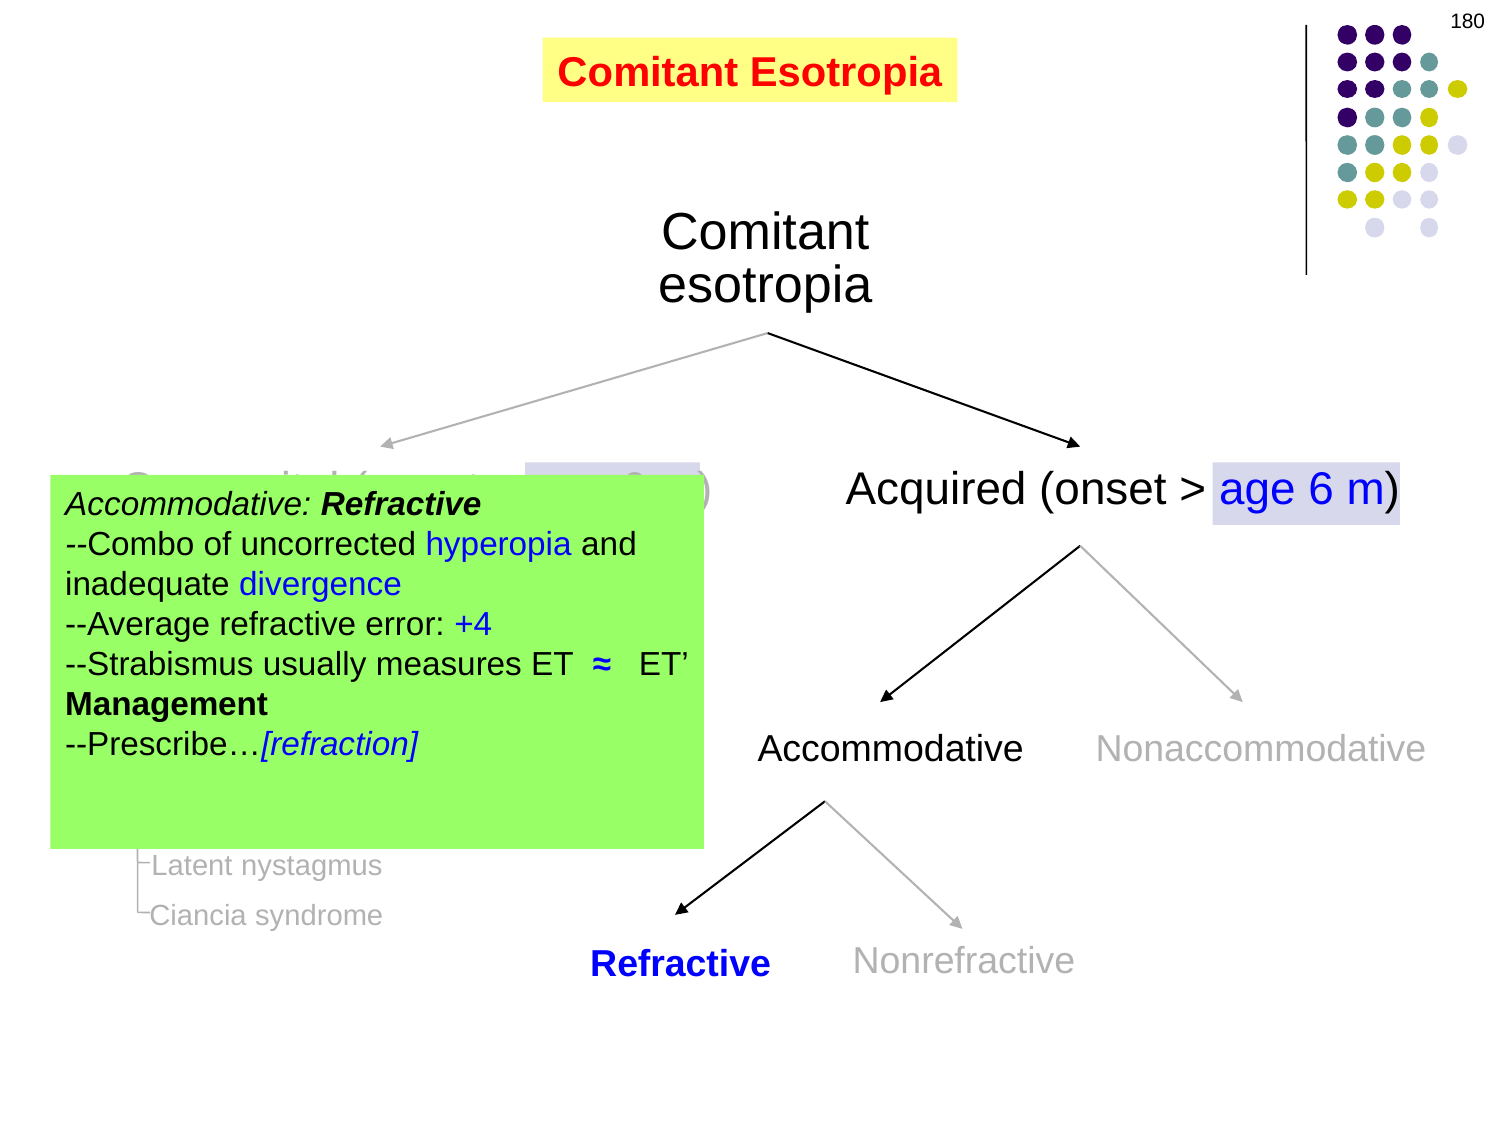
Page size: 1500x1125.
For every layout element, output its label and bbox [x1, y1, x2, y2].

text_box [1080, 716, 1441, 776]
text_box [830, 451, 1415, 525]
text_box [542, 37, 958, 103]
slide_number [1149, 0, 1500, 75]
text_box [675, 801, 1091, 989]
text_box [50, 451, 729, 939]
text_box [643, 199, 888, 321]
text_box [380, 332, 1081, 450]
text_box [880, 545, 1243, 703]
text_box [742, 716, 1040, 776]
text_box [575, 931, 786, 992]
